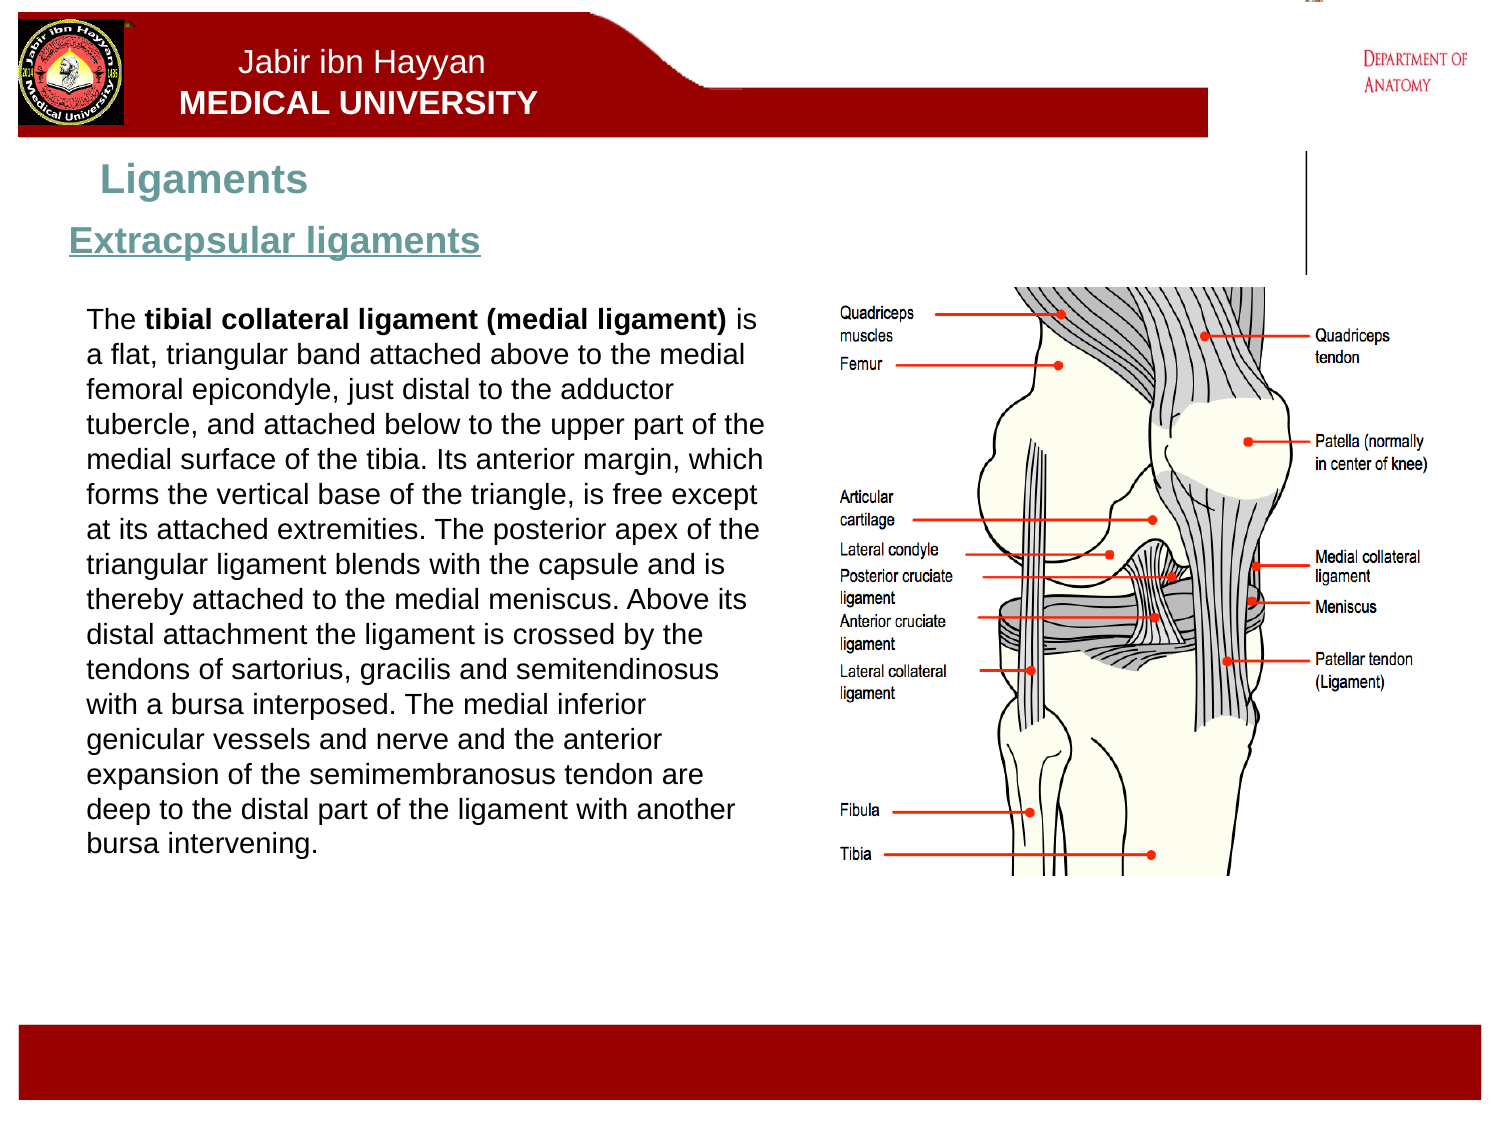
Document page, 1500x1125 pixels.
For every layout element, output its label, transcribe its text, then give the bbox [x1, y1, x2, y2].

title Ligaments Extracpsular ligaments [53, 212, 548, 404]
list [825, 287, 1500, 903]
text_box [18, 1024, 1482, 1100]
picture [1208, 0, 1500, 151]
list The tibial collateral ligament (medial ligament) is a flat, triangular band attached above to the medial femoral epicondyle, just distal to the adductor tubercle, and attached below to the upper part of the medial surface of the tibia. Its anterior margin, which forms the vertical base of the triangle, is free except at its attached extremities. The posterior apex of the triangular ligament blends with the capsule and is thereby attached to the medial meniscus. Above its distal attachment the ligament is crossed by the tendons of sartorius, gracilis and semitendinosus with a bursa interposed. The medial inferior genicular vessels and nerve and the anterior expansion of the semimembranosus tendon are deep to the distal part of the ligament with another bursa intervening. [71, 292, 784, 1024]
picture [18, 12, 742, 137]
text_box Jabir ibn Hayyan MEDICAL UNIVERSITY [128, 27, 588, 125]
